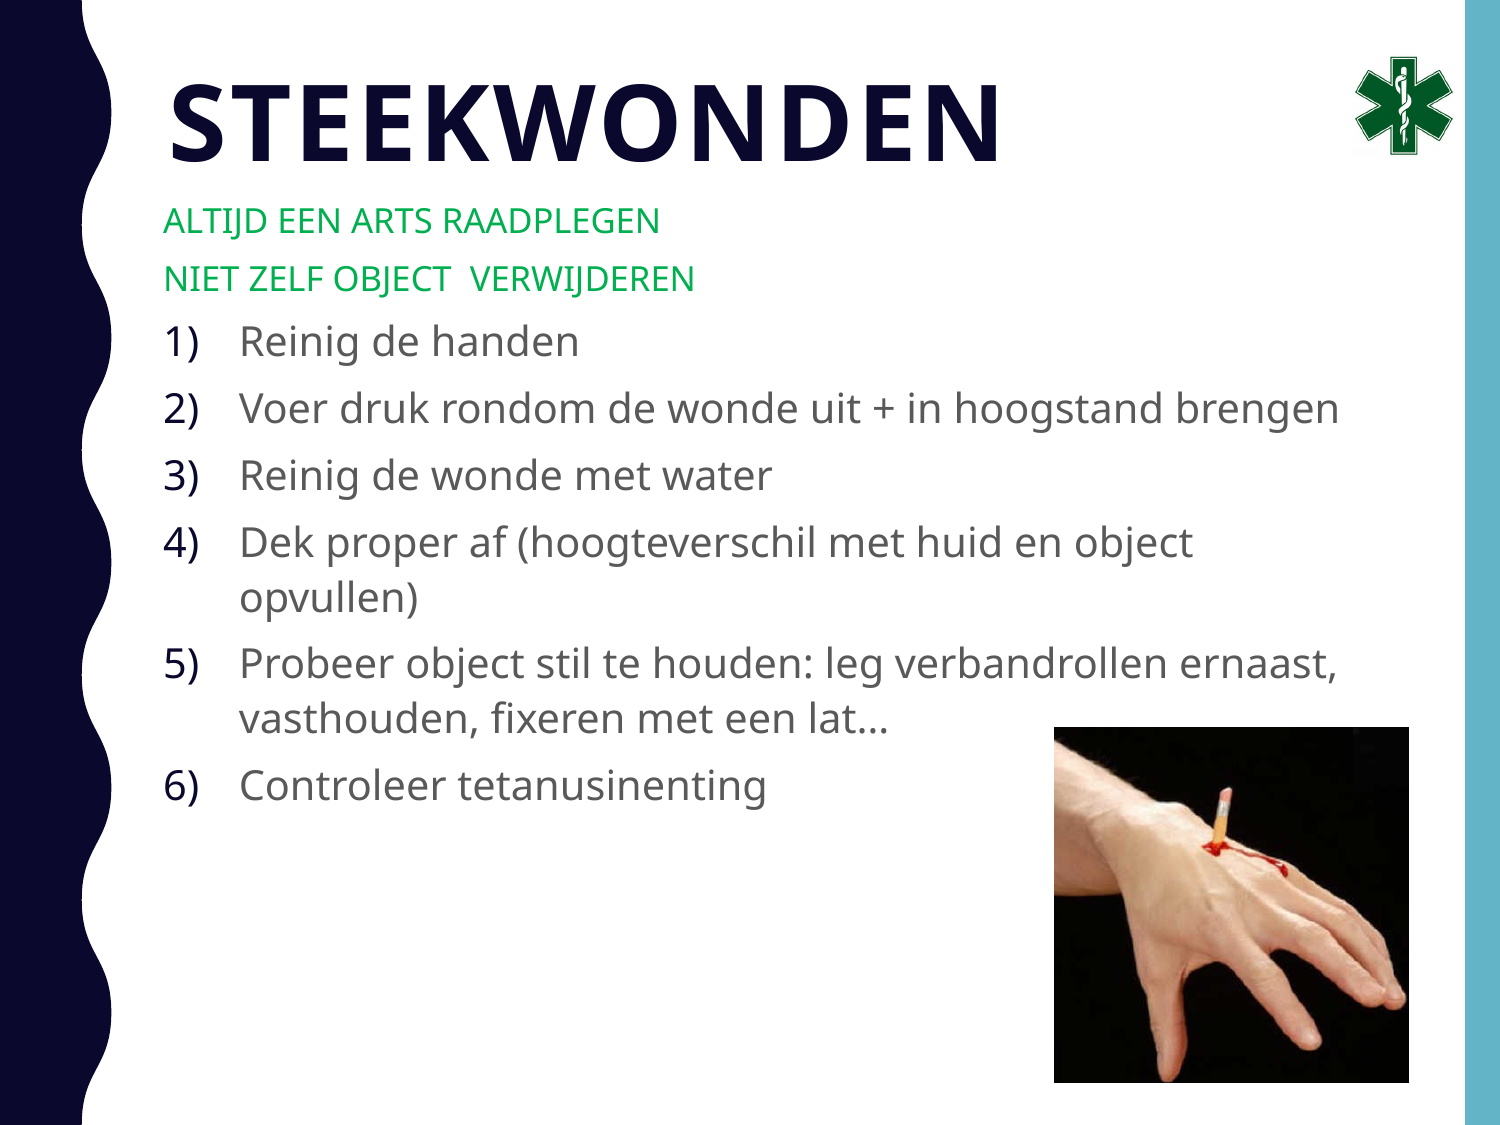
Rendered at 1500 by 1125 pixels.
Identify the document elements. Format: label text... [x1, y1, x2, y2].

title Steekwonden [154, 62, 1407, 308]
picture [1054, 727, 1409, 1083]
list ALTIJD EEN ARTS RAADPLEGEN NIET ZELF OBJECT VERWIJDEREN Reinig de handen Voer druk rondom de wonde uit + in hoogstand brengen Reinig de wonde met water Dek proper af (hoogteverschil met huid en object opvullen) Probeer object stil te houden: leg verbandrollen ernaast, vasthouden, fixeren met een lat… Controleer tetanusinenting [148, 187, 1363, 879]
picture [1352, 54, 1455, 157]
